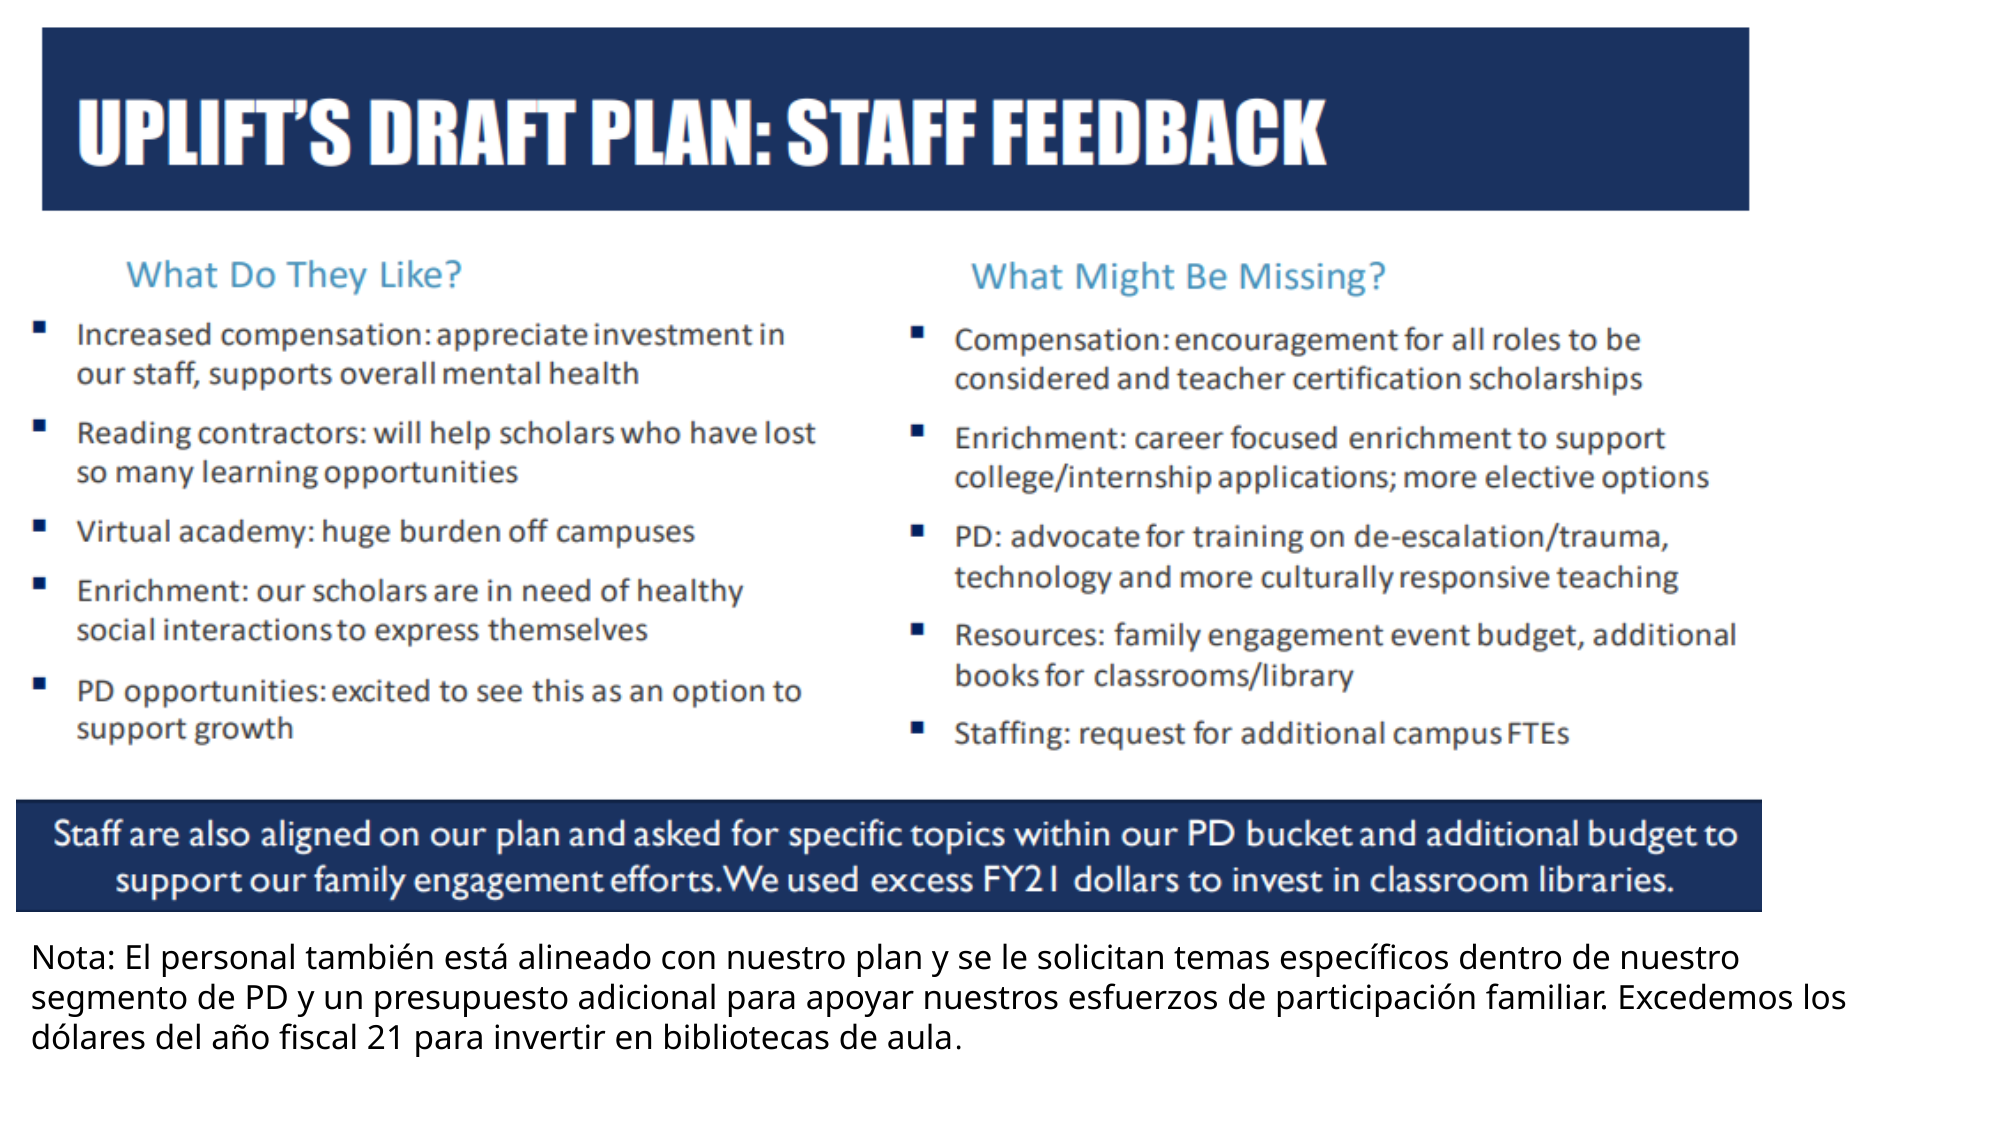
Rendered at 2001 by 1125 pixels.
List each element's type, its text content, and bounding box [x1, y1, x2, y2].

picture [15, 21, 1762, 912]
text_box Nota: El personal también está alineado con nuestro plan y se le solicitan temas específicos dentro de nuestro segmento de PD y un presupuesto adicional para apoyar nuestros esfuerzos de participación familiar. Excedemos los dólares del año fiscal 21 para invertir en bibliotecas de aula. [16, 928, 1876, 1064]
